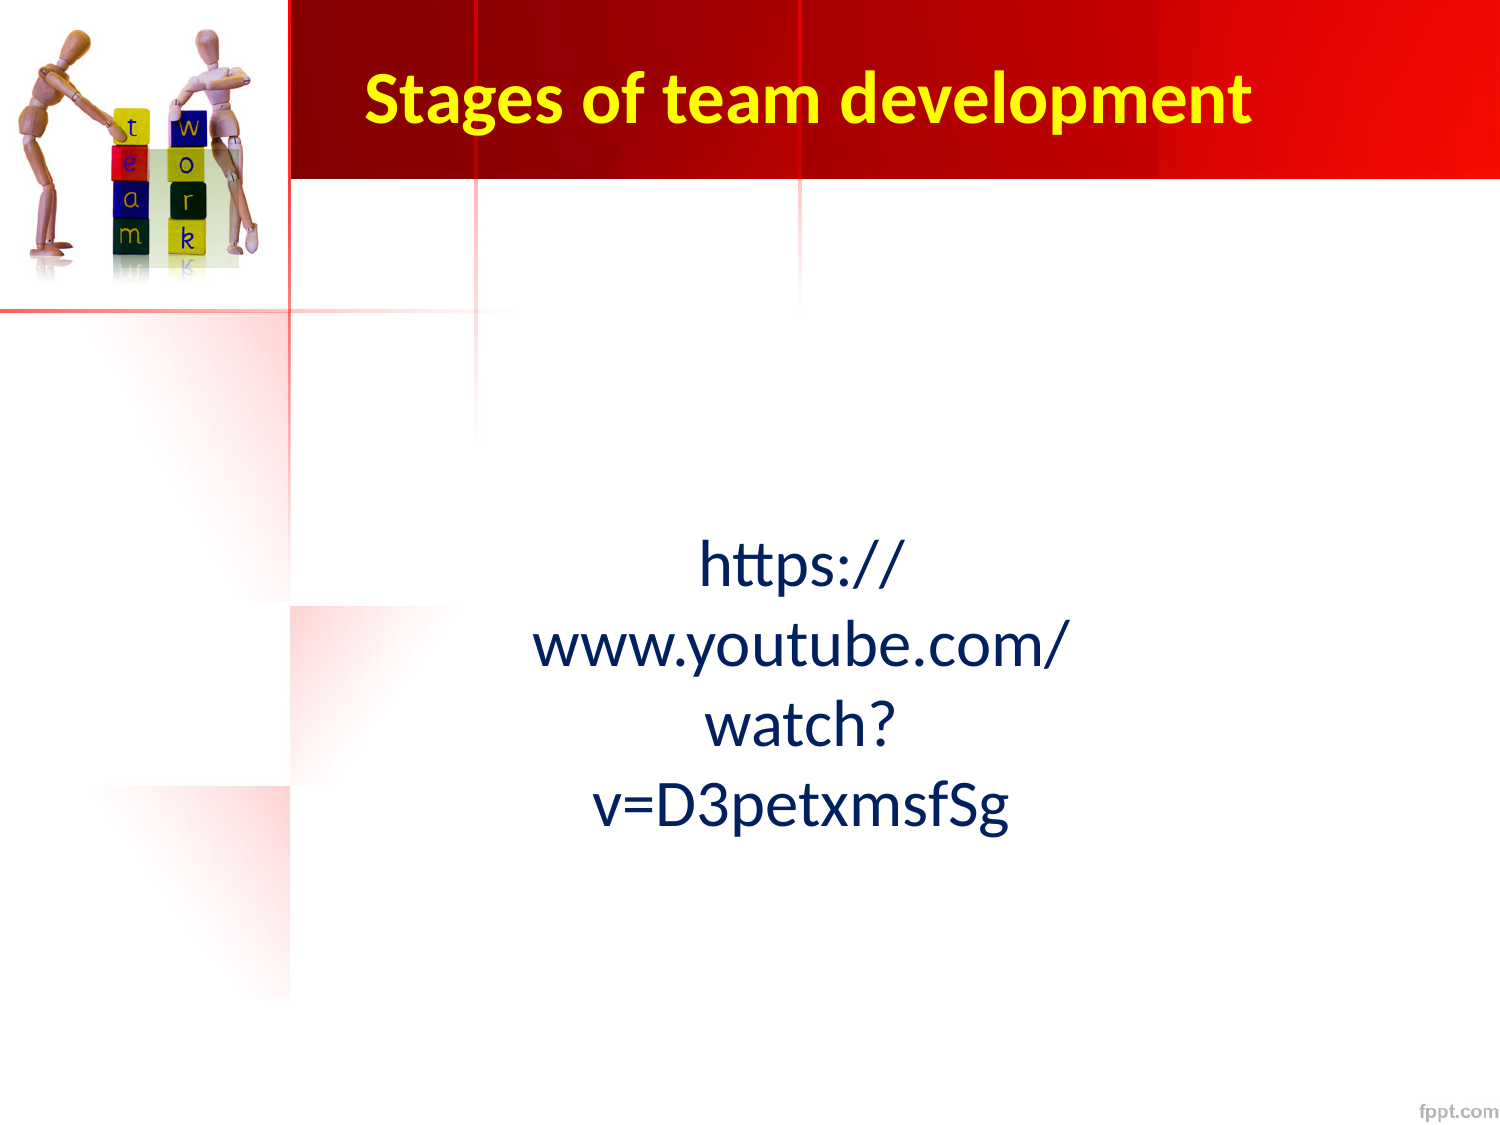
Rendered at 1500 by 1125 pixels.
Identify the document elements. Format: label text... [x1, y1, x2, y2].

title Stages of team development [349, 11, 1407, 175]
picture [0, 0, 1500, 1125]
list https://www.youtube.com/watch?v=D3petxmsfSg [499, 512, 1104, 580]
